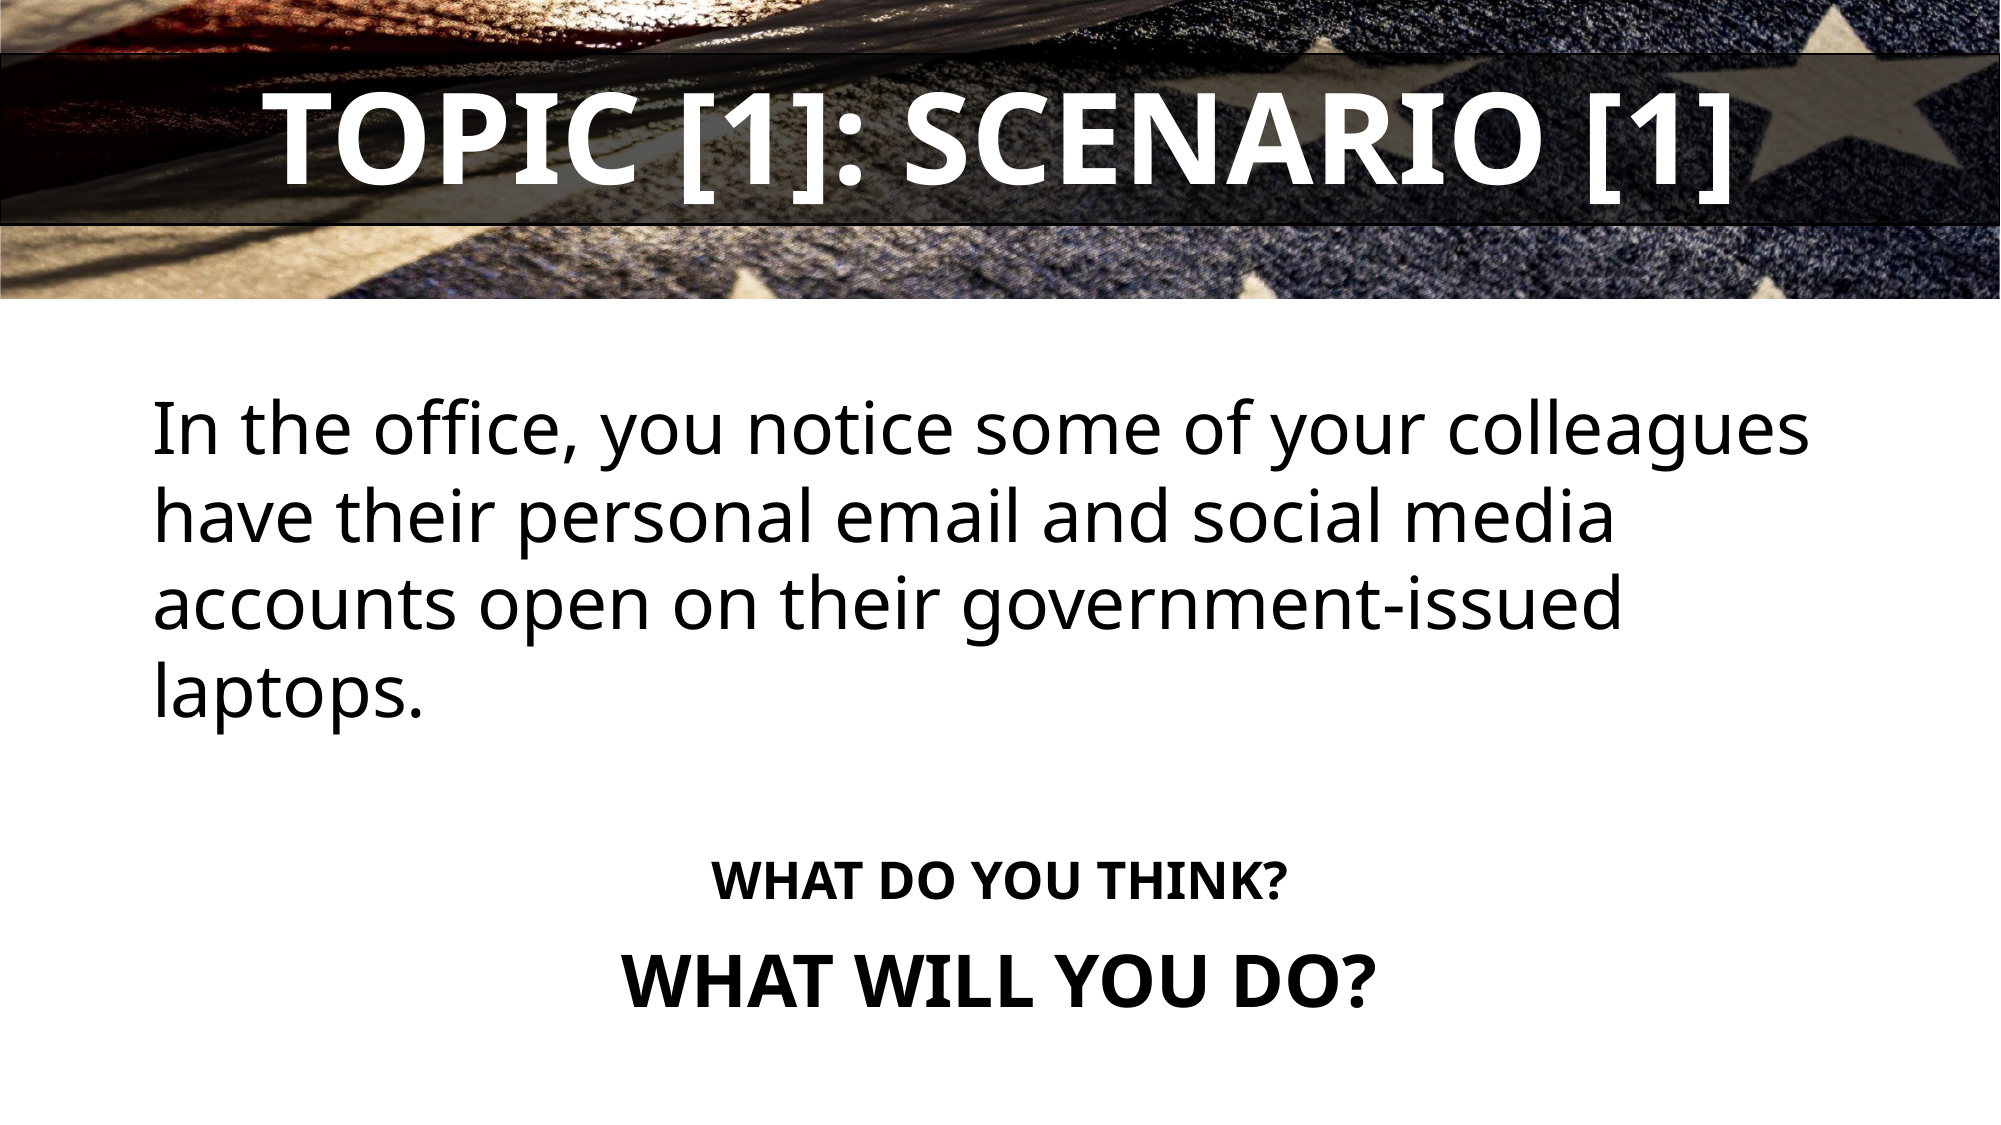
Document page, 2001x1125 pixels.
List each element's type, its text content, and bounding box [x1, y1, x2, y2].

list In the office, you notice some of your colleagues have their personal email and social media accounts open on their government-issued laptops. [137, 374, 1862, 767]
text_box WHAT DO YOU THINK? WHAT WILL YOU DO? [0, 840, 2000, 1030]
picture [0, 0, 2000, 299]
